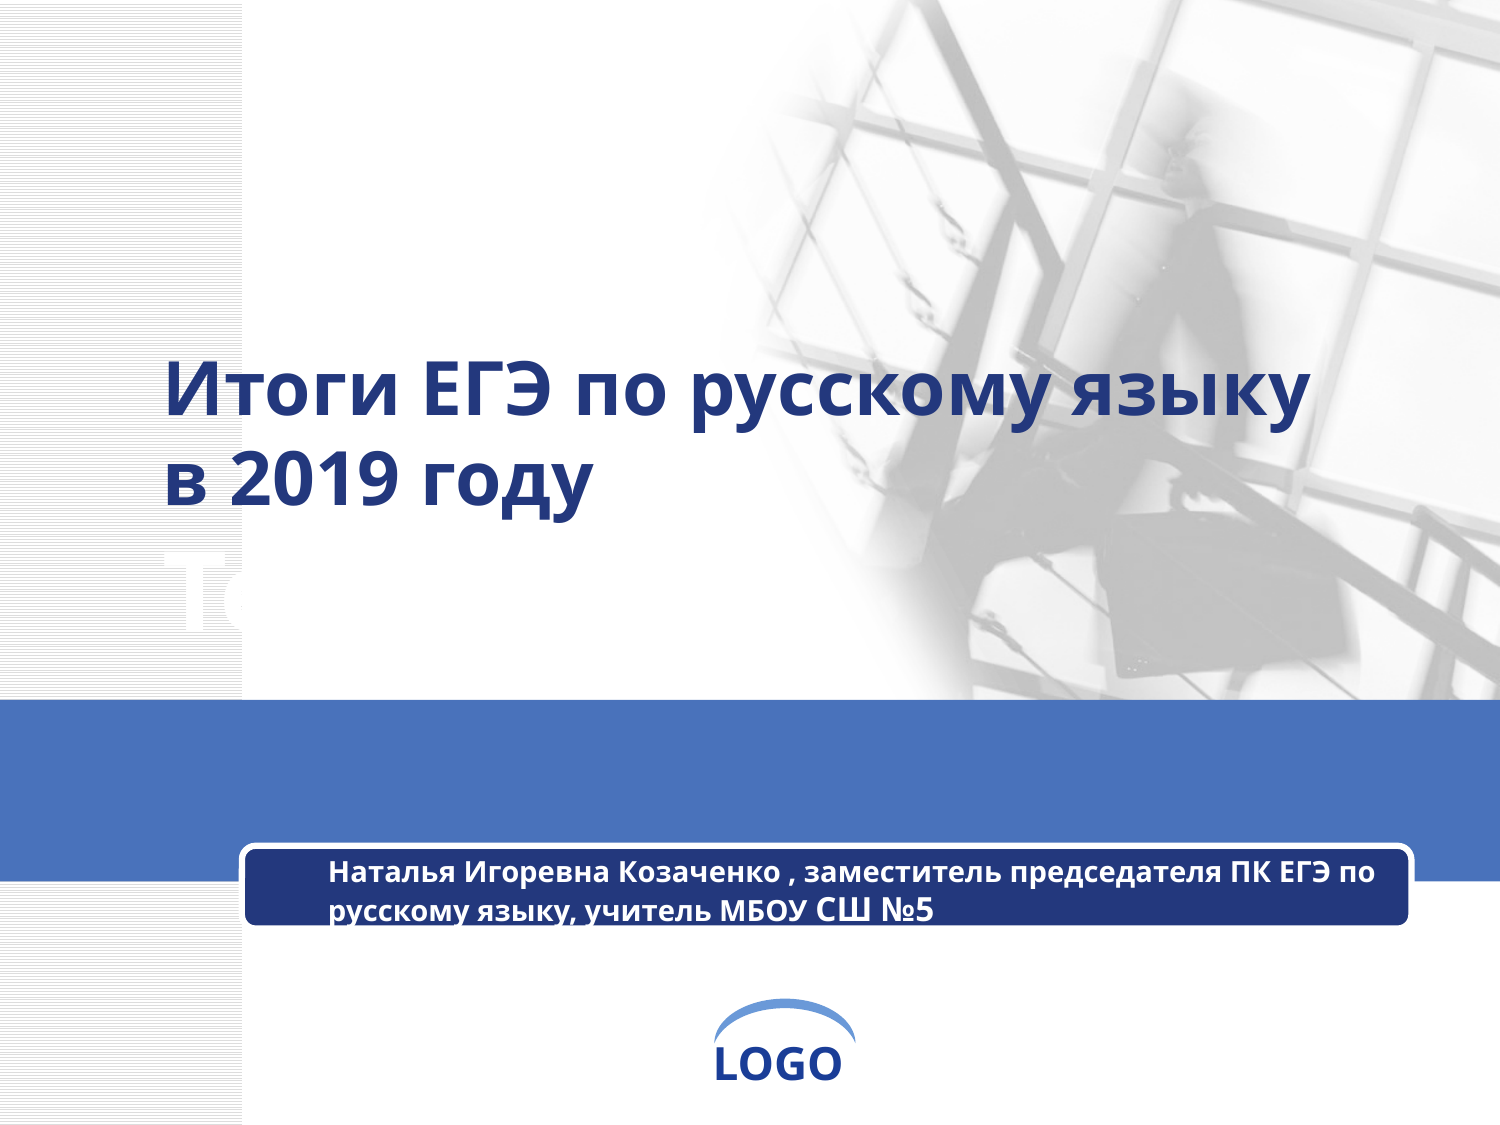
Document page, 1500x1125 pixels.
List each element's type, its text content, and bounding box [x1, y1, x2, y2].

title Итоги ЕГЭ по русскому языку в 2019 году Template [147, 385, 1336, 611]
subtitle Наталья Игоревна Козаченко , заместитель председателя ПК ЕГЭ по русскому языку, учитель МБОУ СШ №5 [312, 845, 1437, 954]
picture [697, 0, 1500, 699]
